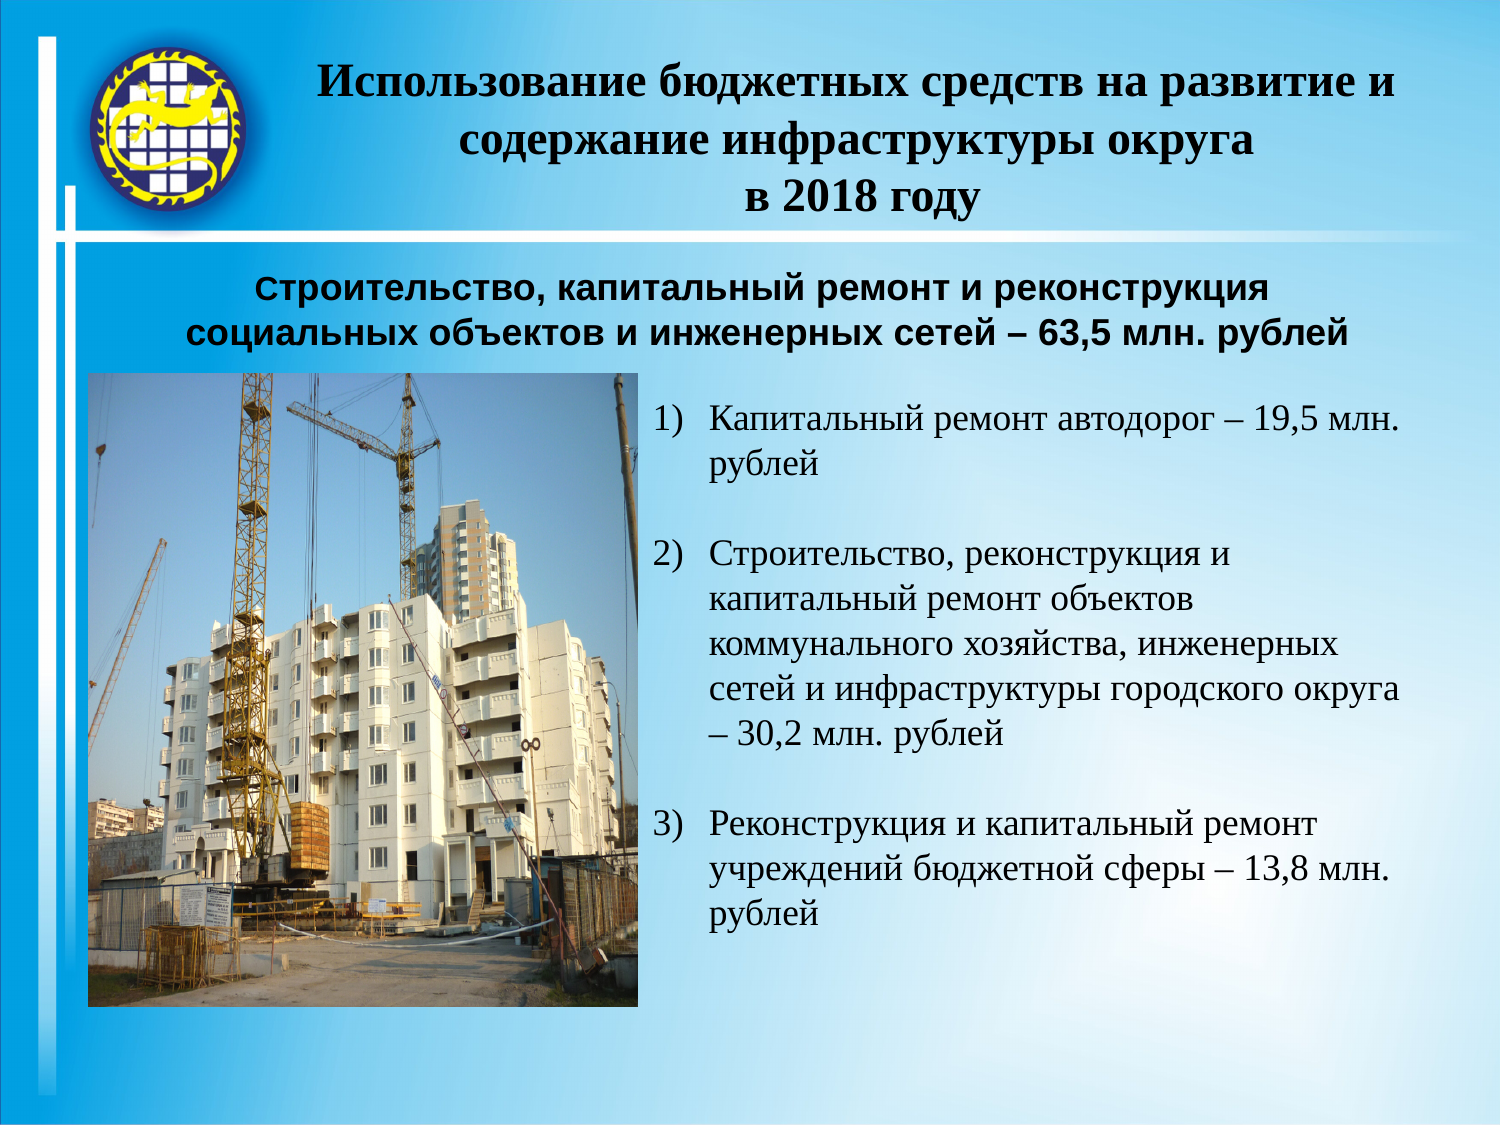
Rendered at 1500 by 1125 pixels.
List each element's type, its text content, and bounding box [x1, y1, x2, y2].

picture [39, 0, 1500, 1125]
text_box Капитальный ремонт автодорог – 19,5 млн. рублей Строительство, реконструкция и капитальный ремонт объектов коммунального хозяйства, инженерных сетей и инфраструктуры городского округа – 30,2 млн. рублей Реконструкция и капитальный ремонт учреждений бюджетной сферы – 13,8 млн. рублей [643, 385, 1424, 1013]
picture [80, 37, 251, 226]
text_box Строительство, капитальный ремонт и реконструкция социальных объектов и инженерных сетей – 63,5 млн. рублей [76, 255, 1459, 361]
text_box Использование бюджетных средств на развитие и содержание инфраструктуры округа в 2018 году [251, 41, 1475, 229]
